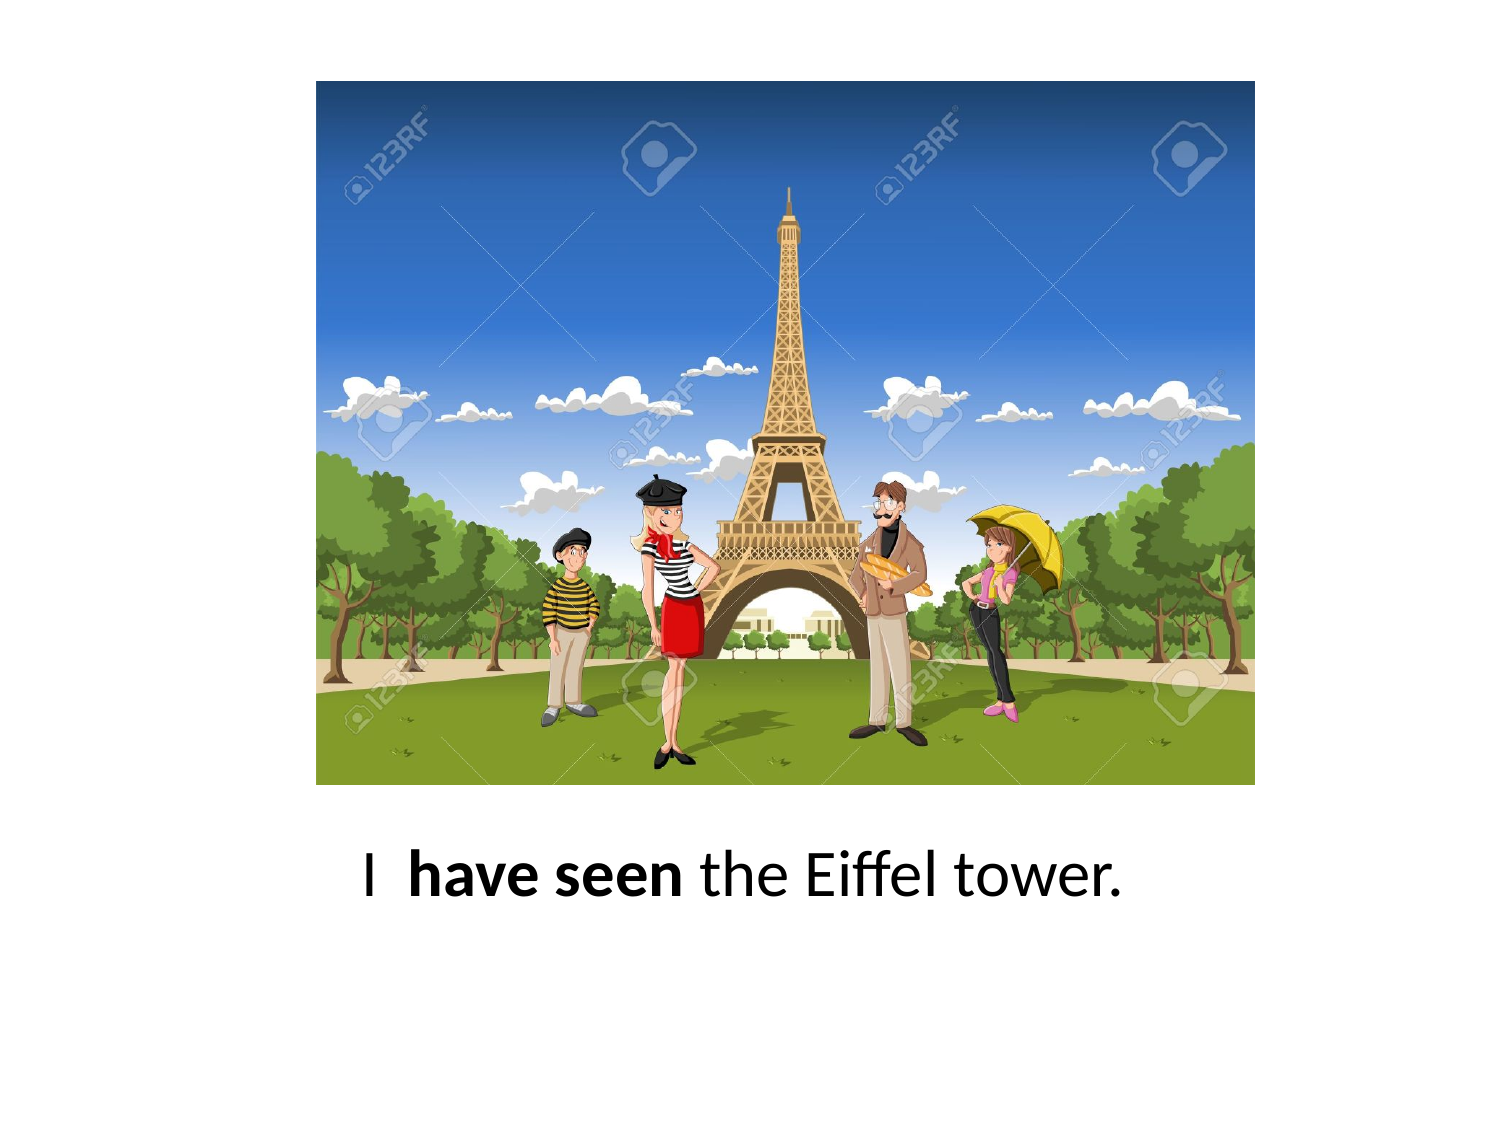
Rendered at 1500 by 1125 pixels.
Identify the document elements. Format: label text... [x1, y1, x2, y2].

picture [316, 81, 1255, 785]
list I have seen the Eiffel tower. [75, 262, 1425, 1005]
